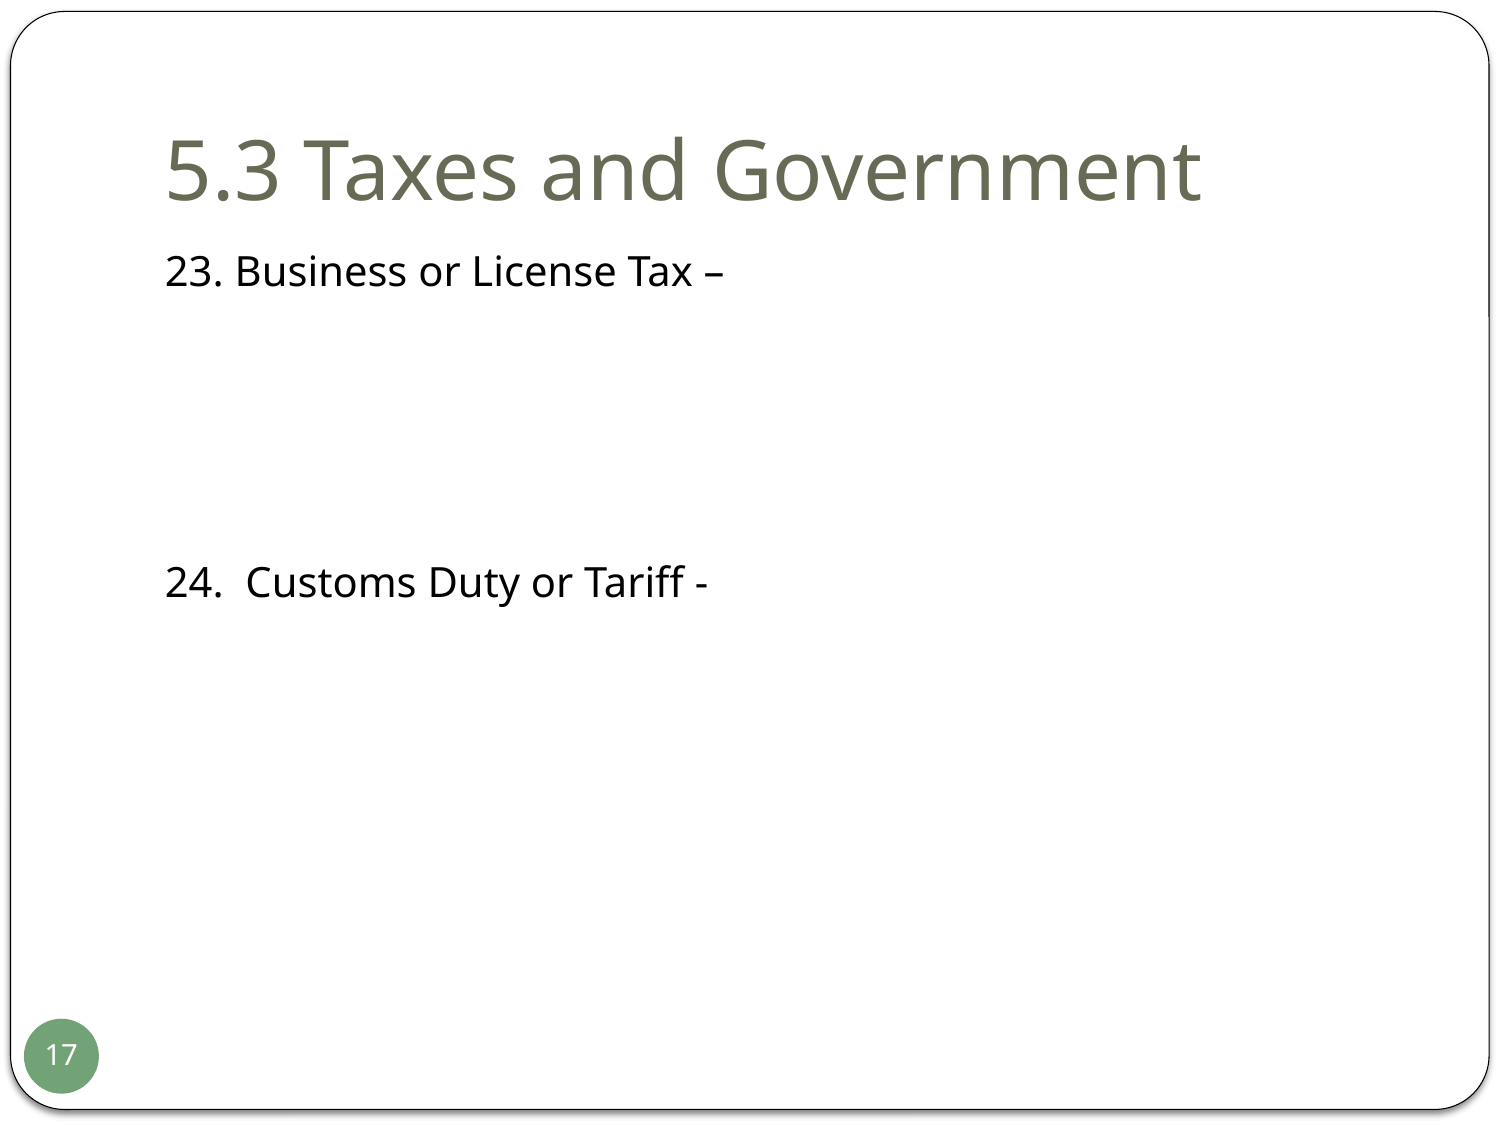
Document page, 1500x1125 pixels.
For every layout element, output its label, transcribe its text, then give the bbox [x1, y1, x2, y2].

title 5.3 Taxes and Government [150, 45, 1425, 233]
slide_number 17 [23, 1018, 99, 1094]
list 23. Business or License Tax – 24. Customs Duty or Tariff - [150, 237, 1425, 988]
